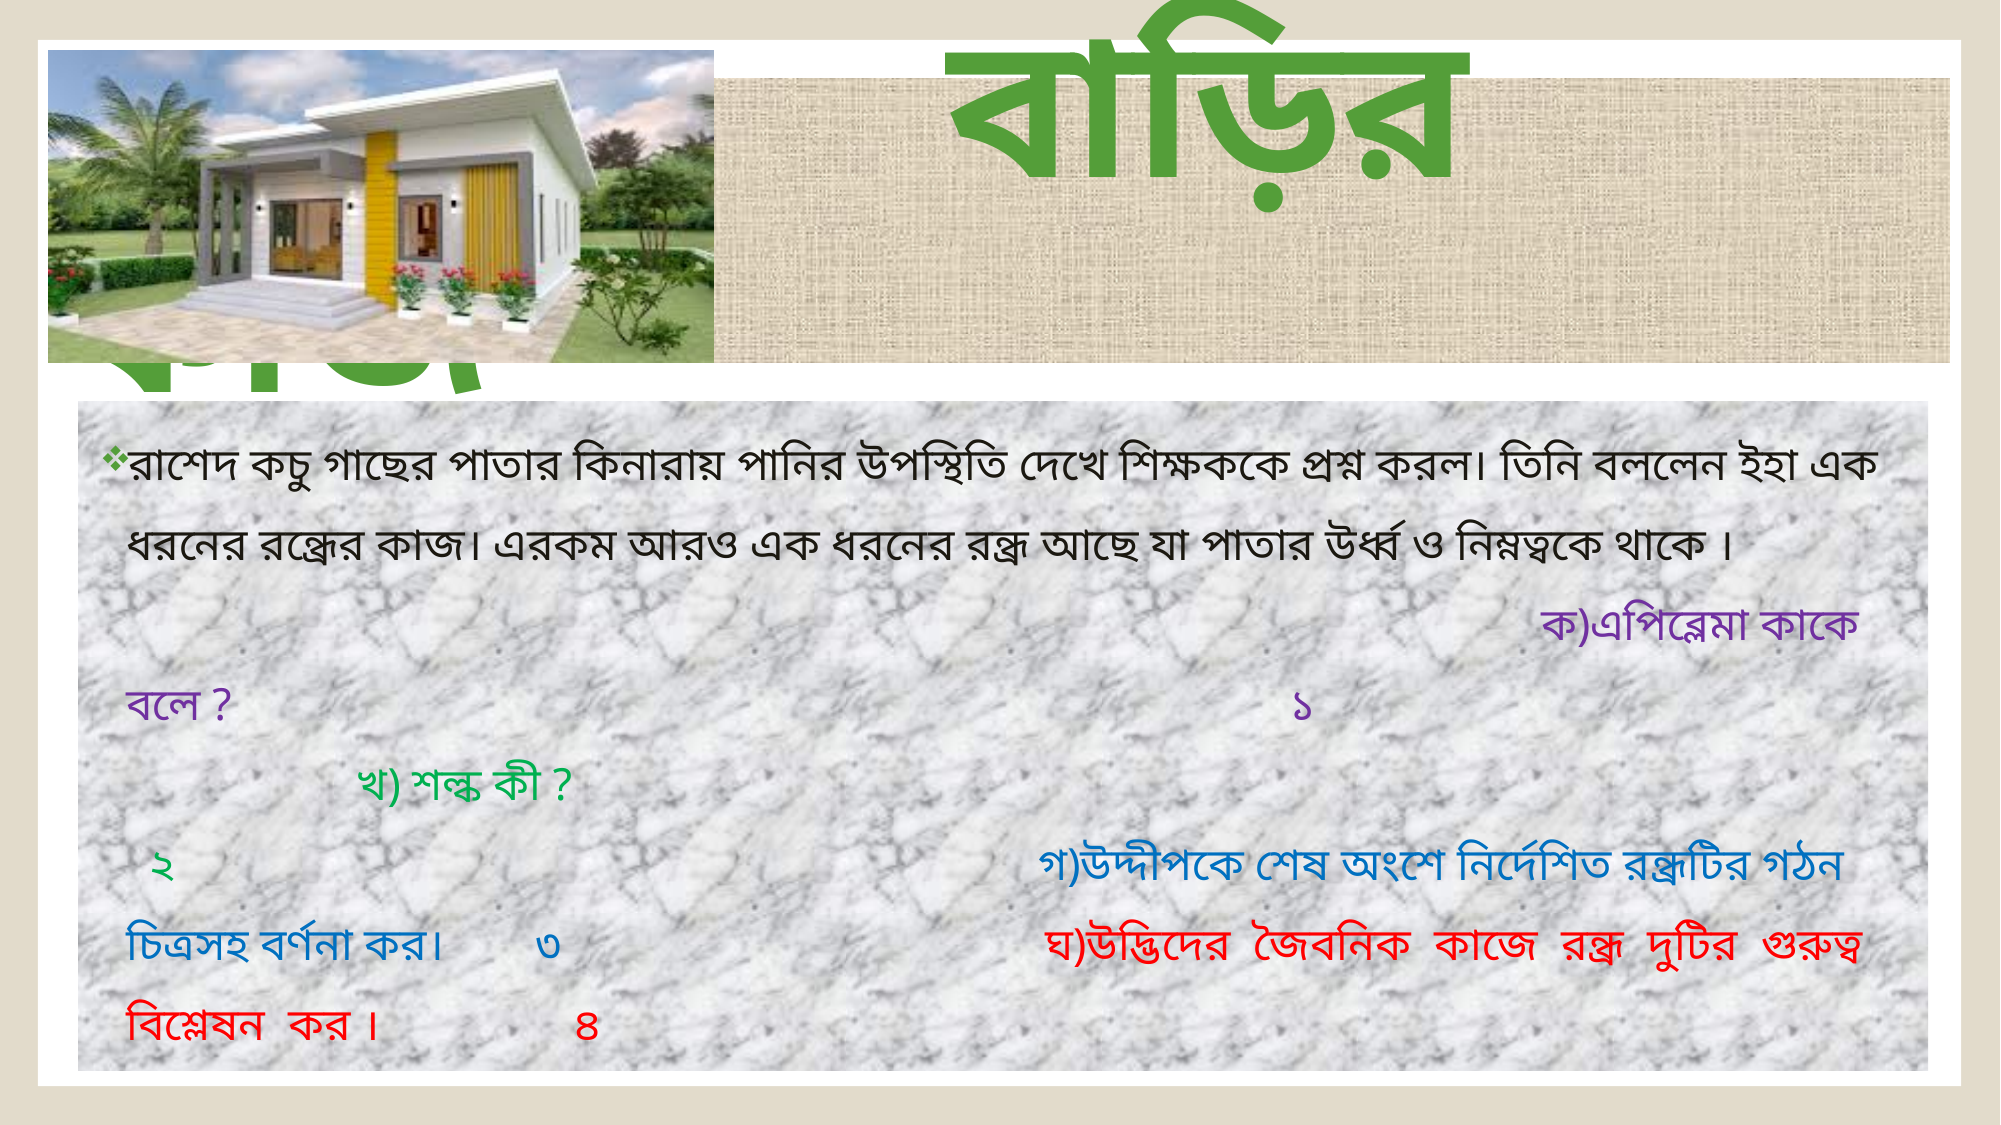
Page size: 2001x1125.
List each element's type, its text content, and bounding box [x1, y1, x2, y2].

list রাশেদ কচু গাছের পাতার কিনারায় পানির উপস্থিতি দেখে শিক্ষককে প্রশ্ন করল। তিনি বললেন ইহা এক ধরনের রন্ধ্রের কাজ। এরকম আরও এক ধরনের রন্ধ্র আছে যা পাতার উর্ধ্ব ও নিম্নত্বকে থাকে । ক)এপিব্লেমা কাকে বলে ? ১ খ) শল্ক কী ? ২ গ)উদ্দীপকে শেষ অংশে নির্দেশিত রন্ধ্রটির গঠন চিত্রসহ বর্ণনা কর। ৩ ঘ)উদ্ভিদের জৈবনিক কাজে রন্ধ্র দুটির গুরুত্ব বিশ্লেষন কর । ৪ [78, 401, 1929, 1071]
title বাড়ির কাজ [720, 78, 1950, 363]
picture [47, 50, 715, 363]
